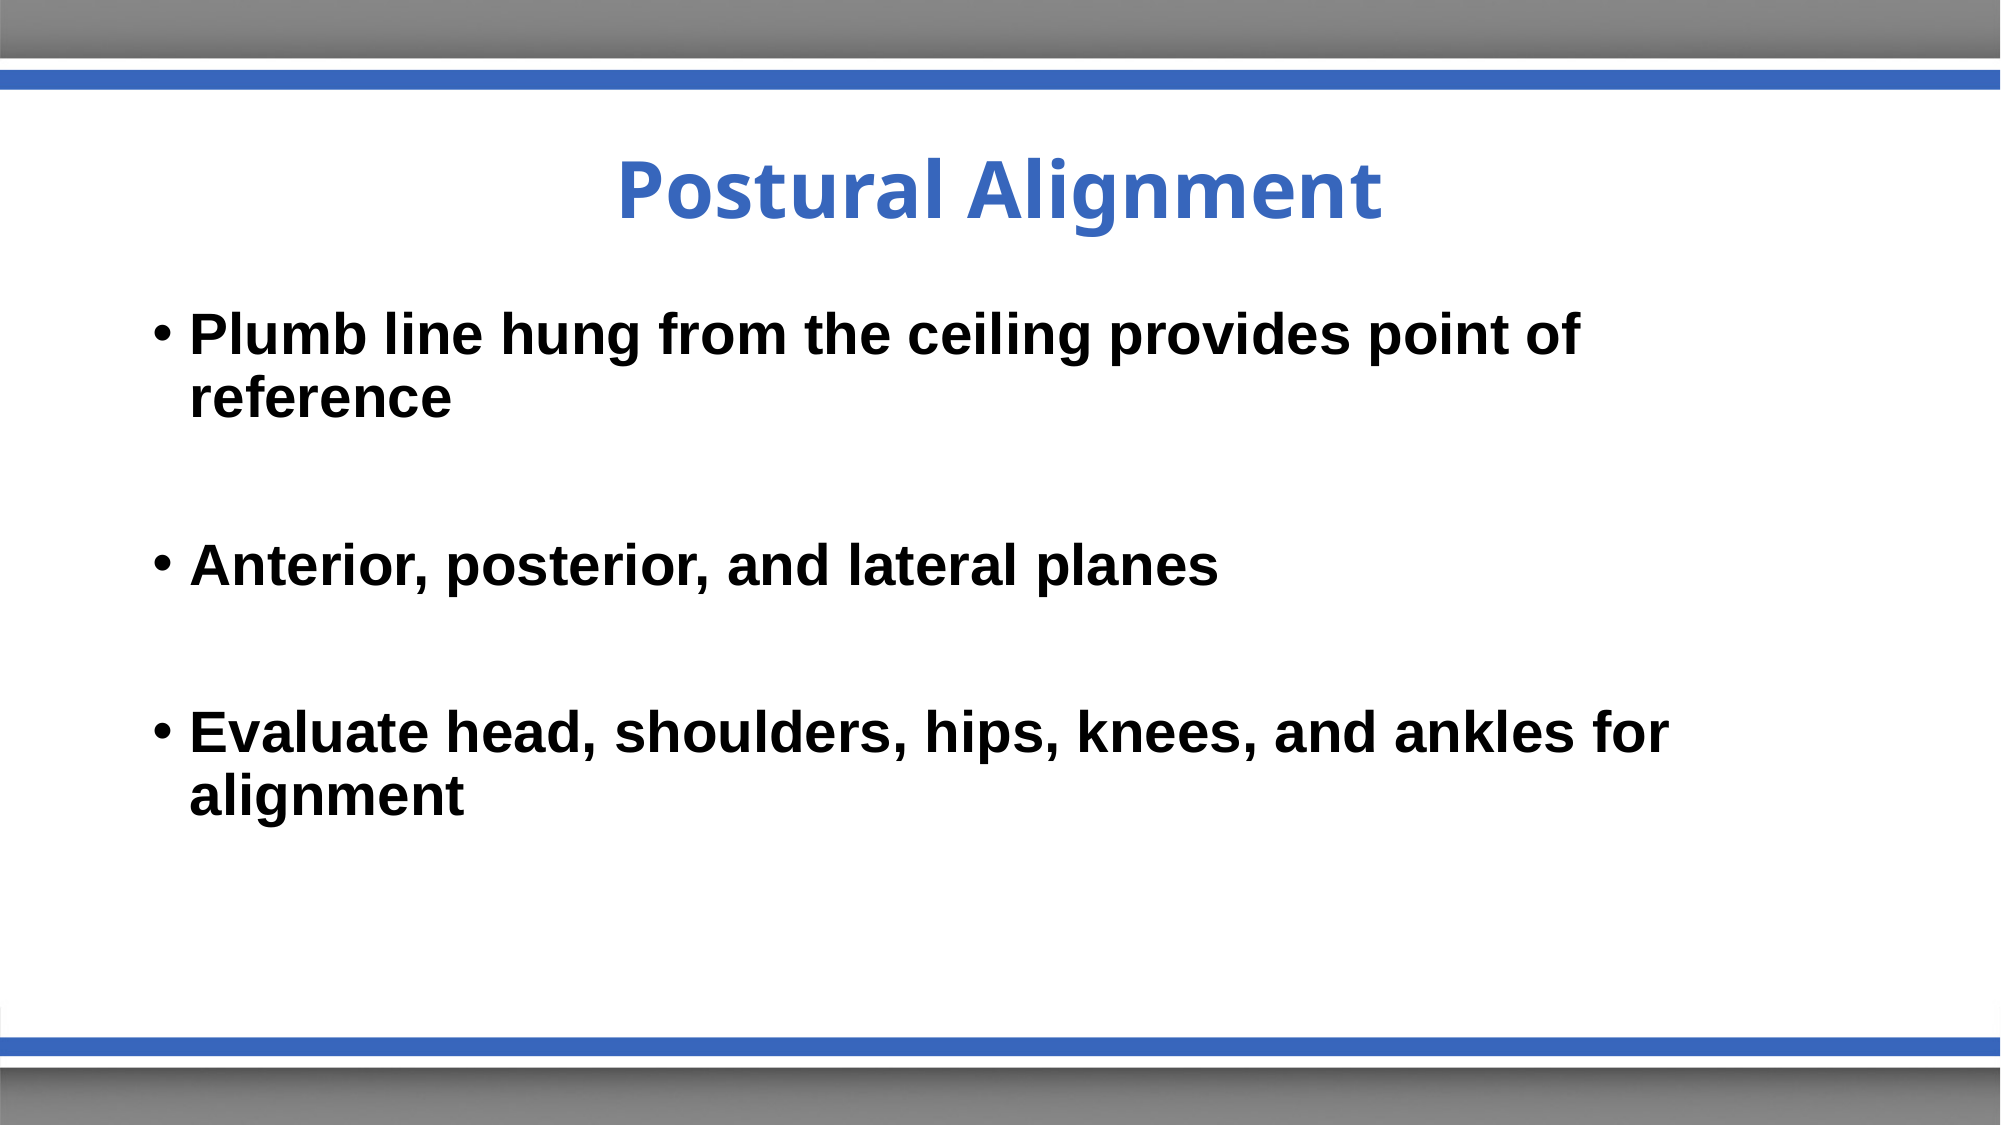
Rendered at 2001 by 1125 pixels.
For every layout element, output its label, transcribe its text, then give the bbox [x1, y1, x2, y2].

picture [0, 0, 2001, 1125]
title Postural Alignment [137, 159, 1863, 227]
list Plumb line hung from the ceiling provides point of reference Anterior, posterior, and lateral planes Evaluate head, shoulders, hips, knees, and ankles for alignment [137, 296, 1863, 981]
